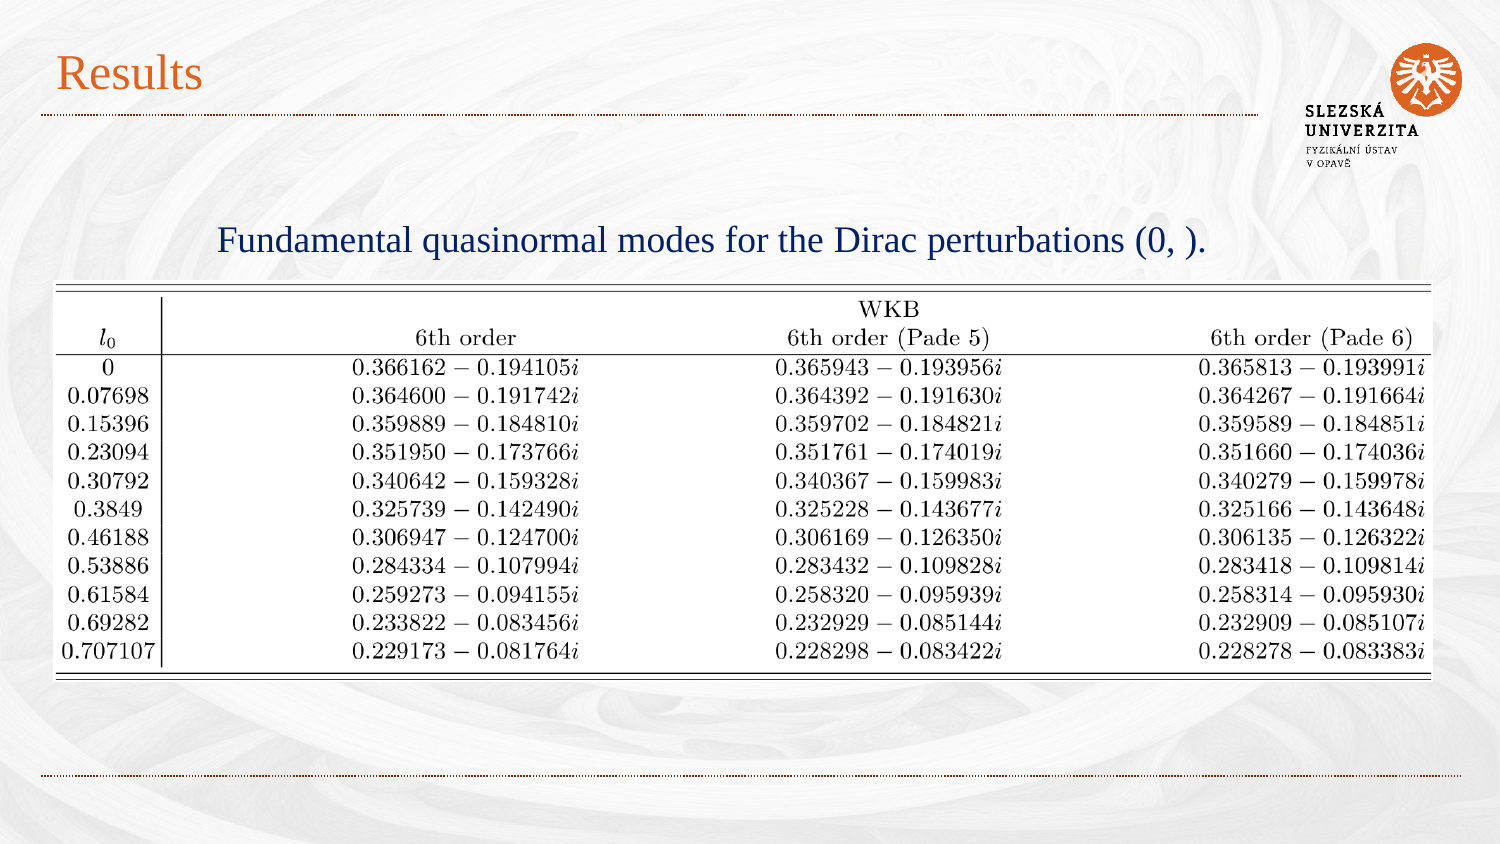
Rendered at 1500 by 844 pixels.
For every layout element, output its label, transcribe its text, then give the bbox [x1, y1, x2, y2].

title Results [41, 32, 786, 116]
picture [52, 280, 1433, 682]
picture [1305, 43, 1462, 167]
